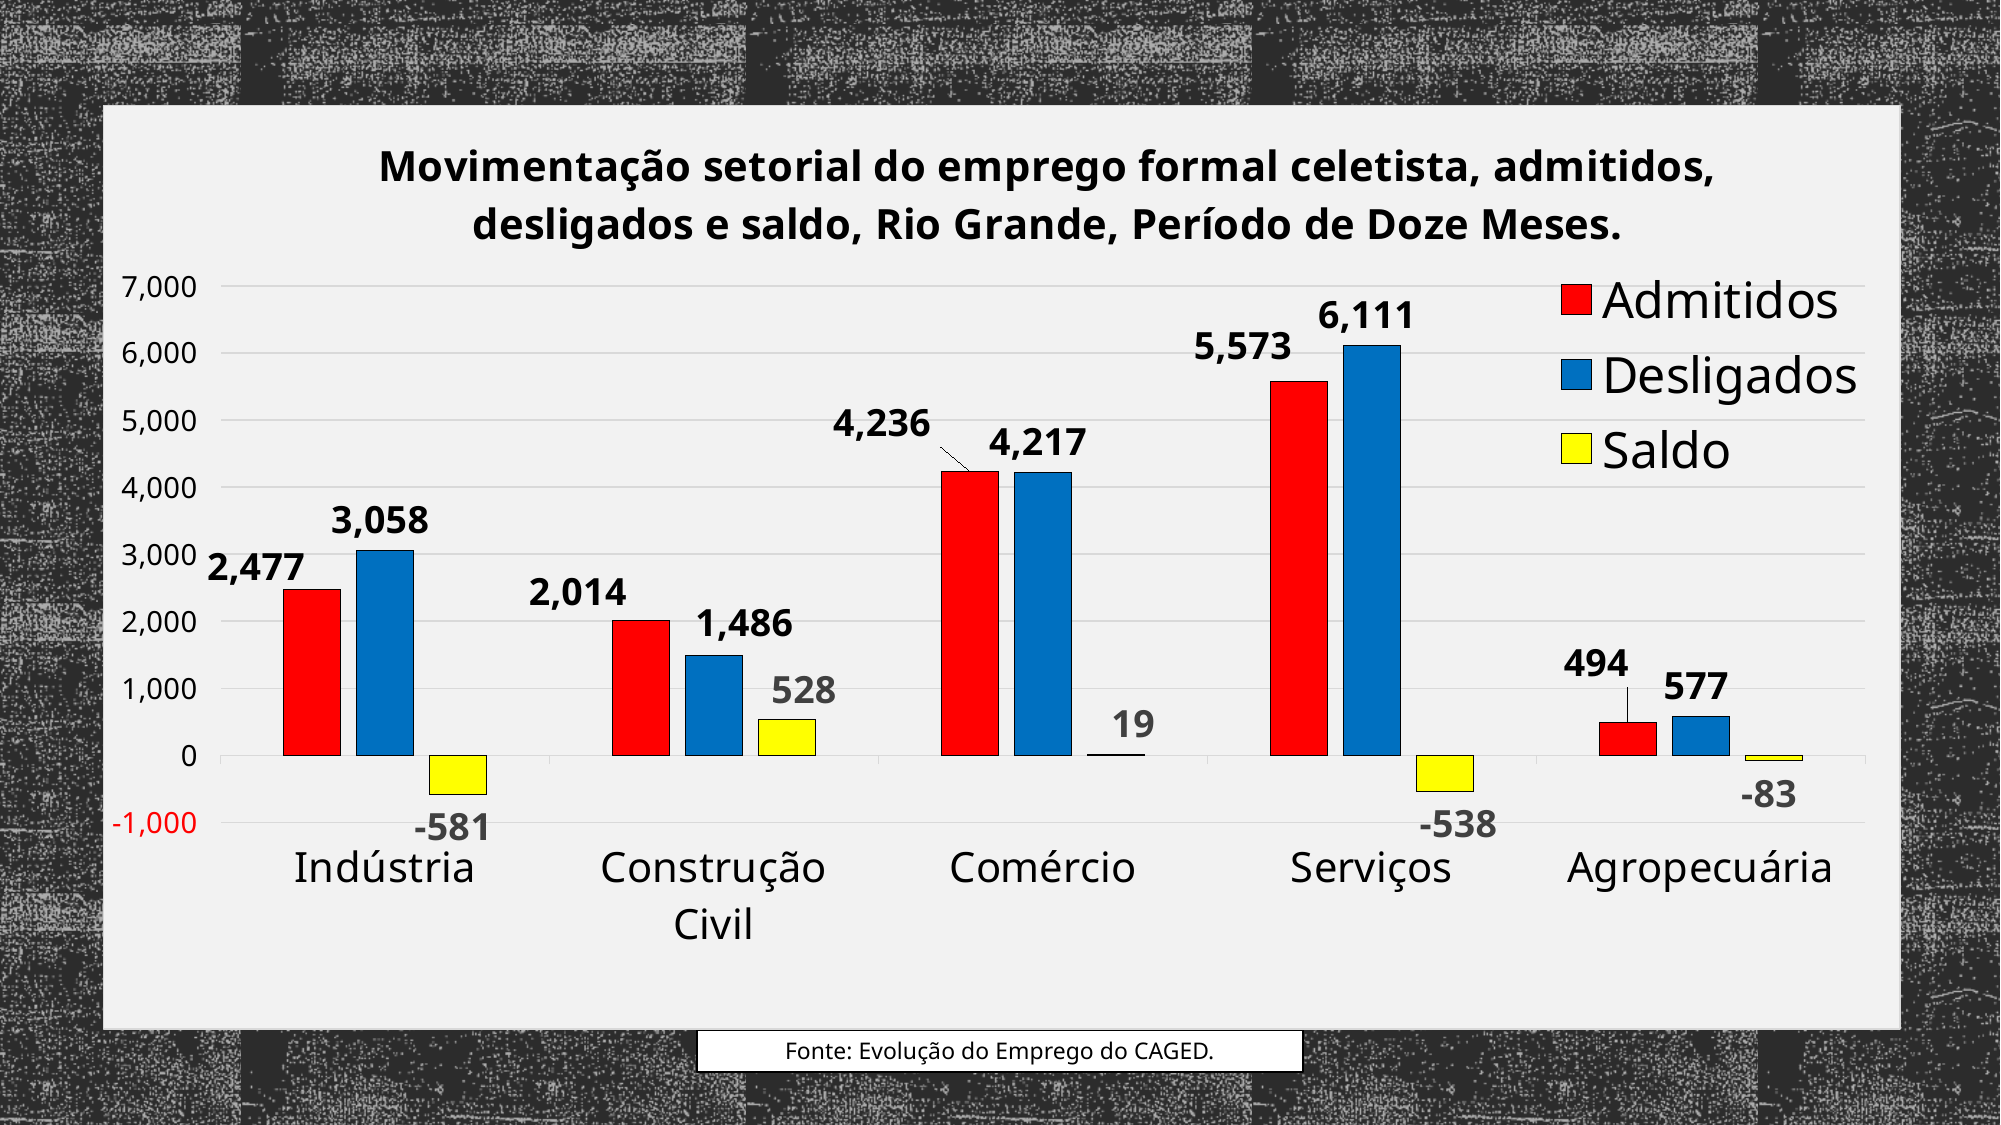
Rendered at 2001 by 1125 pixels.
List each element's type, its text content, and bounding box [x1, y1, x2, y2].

chart [107, 109, 1897, 1027]
text_box [0, 0, 2000, 1125]
text_box Fonte: Evolução do Emprego do CAGED. [696, 1031, 1304, 1073]
